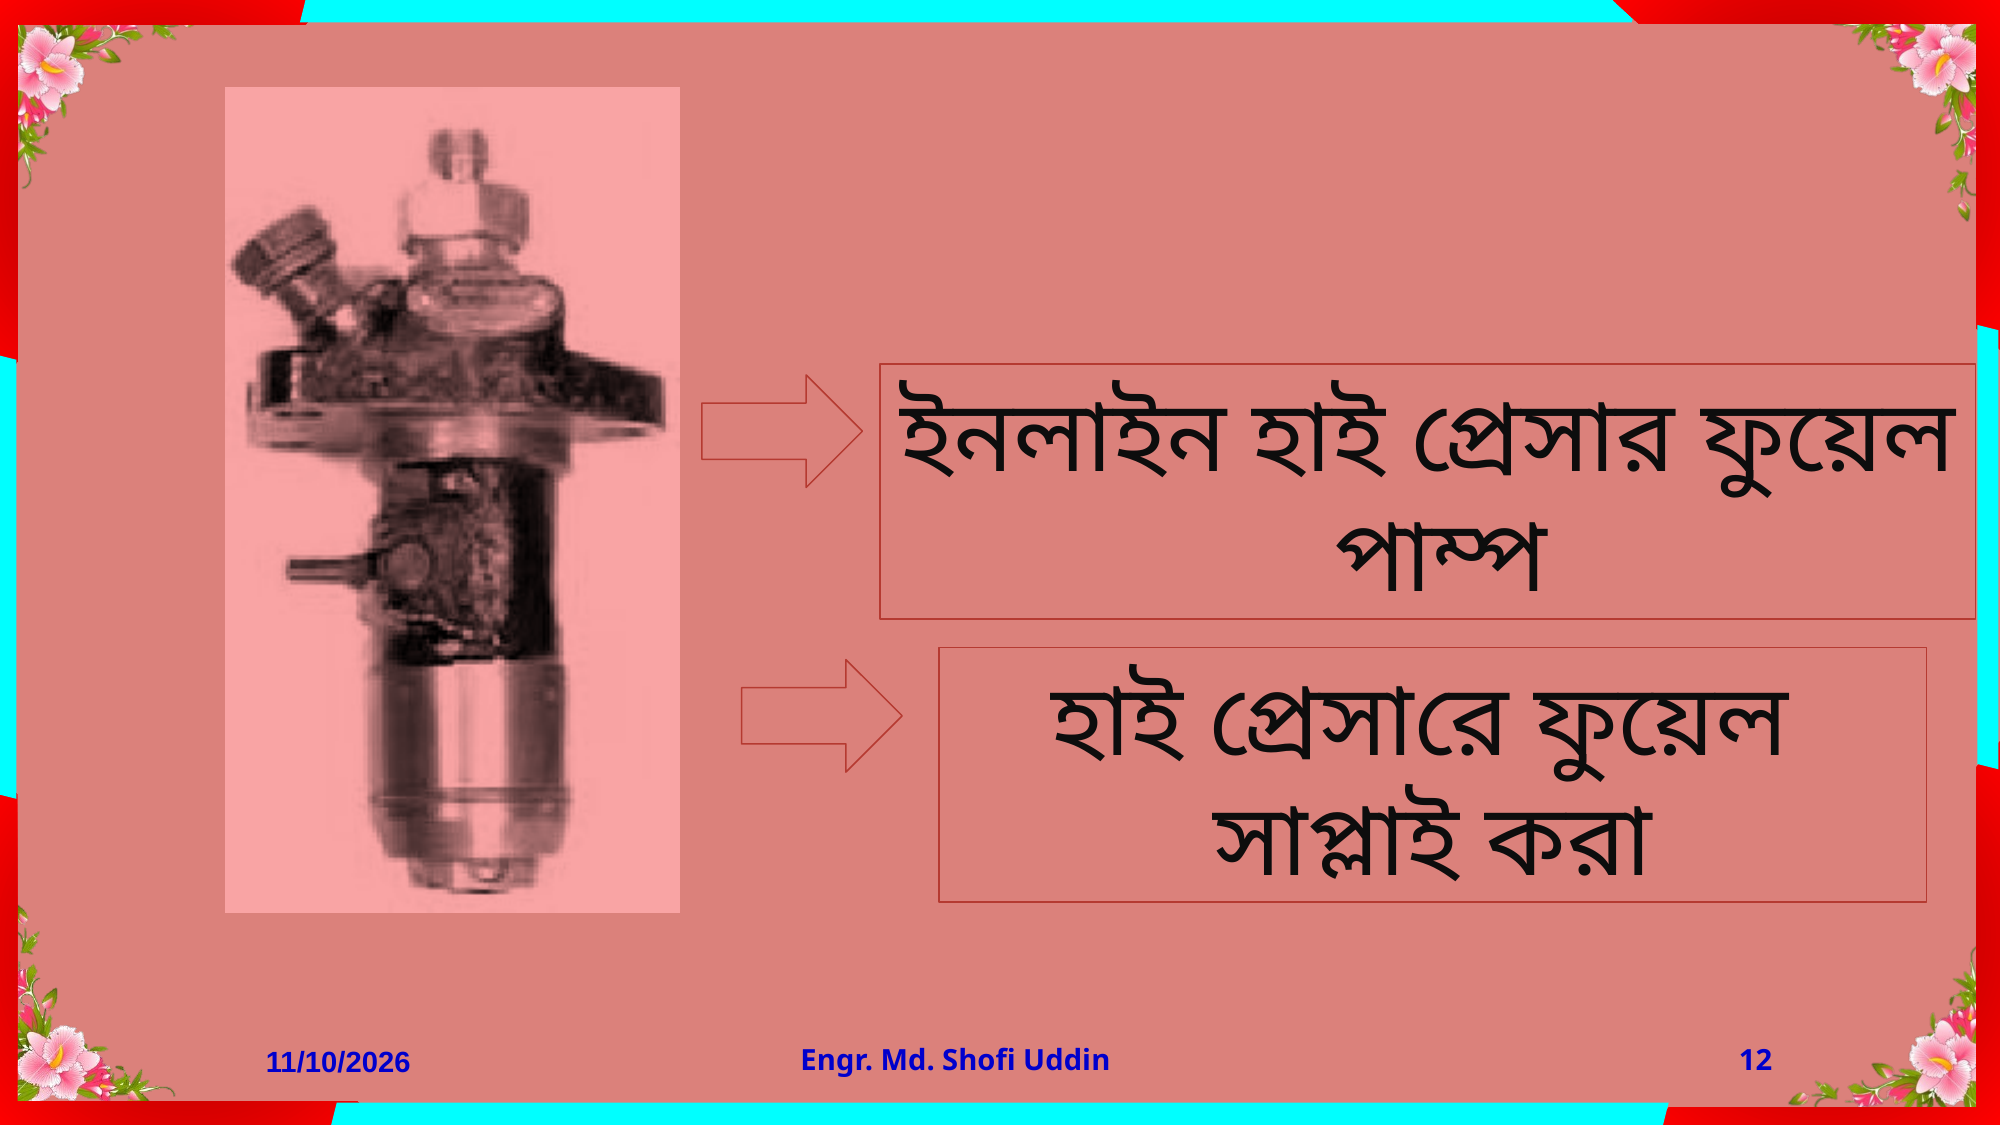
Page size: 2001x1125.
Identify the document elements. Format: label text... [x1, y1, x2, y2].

picture [1786, 922, 1976, 1107]
picture [18, 25, 218, 213]
text_box [741, 659, 903, 773]
slide_number 12 [1698, 1038, 1788, 1085]
text_box [701, 374, 863, 488]
slide_number 12-Aug-21 [163, 1038, 426, 1085]
text_box হাই প্রেসারে ফুয়েল সাপ্লাই করা [939, 647, 1927, 903]
picture [1786, 24, 1976, 225]
text_box ইনলাইন হাই প্রেসার ফুয়েল পাম্প [880, 364, 1976, 619]
footer Engr. Md. Shofi Uddin [499, 1038, 1411, 1085]
picture [224, 87, 680, 913]
picture [18, 901, 199, 1101]
